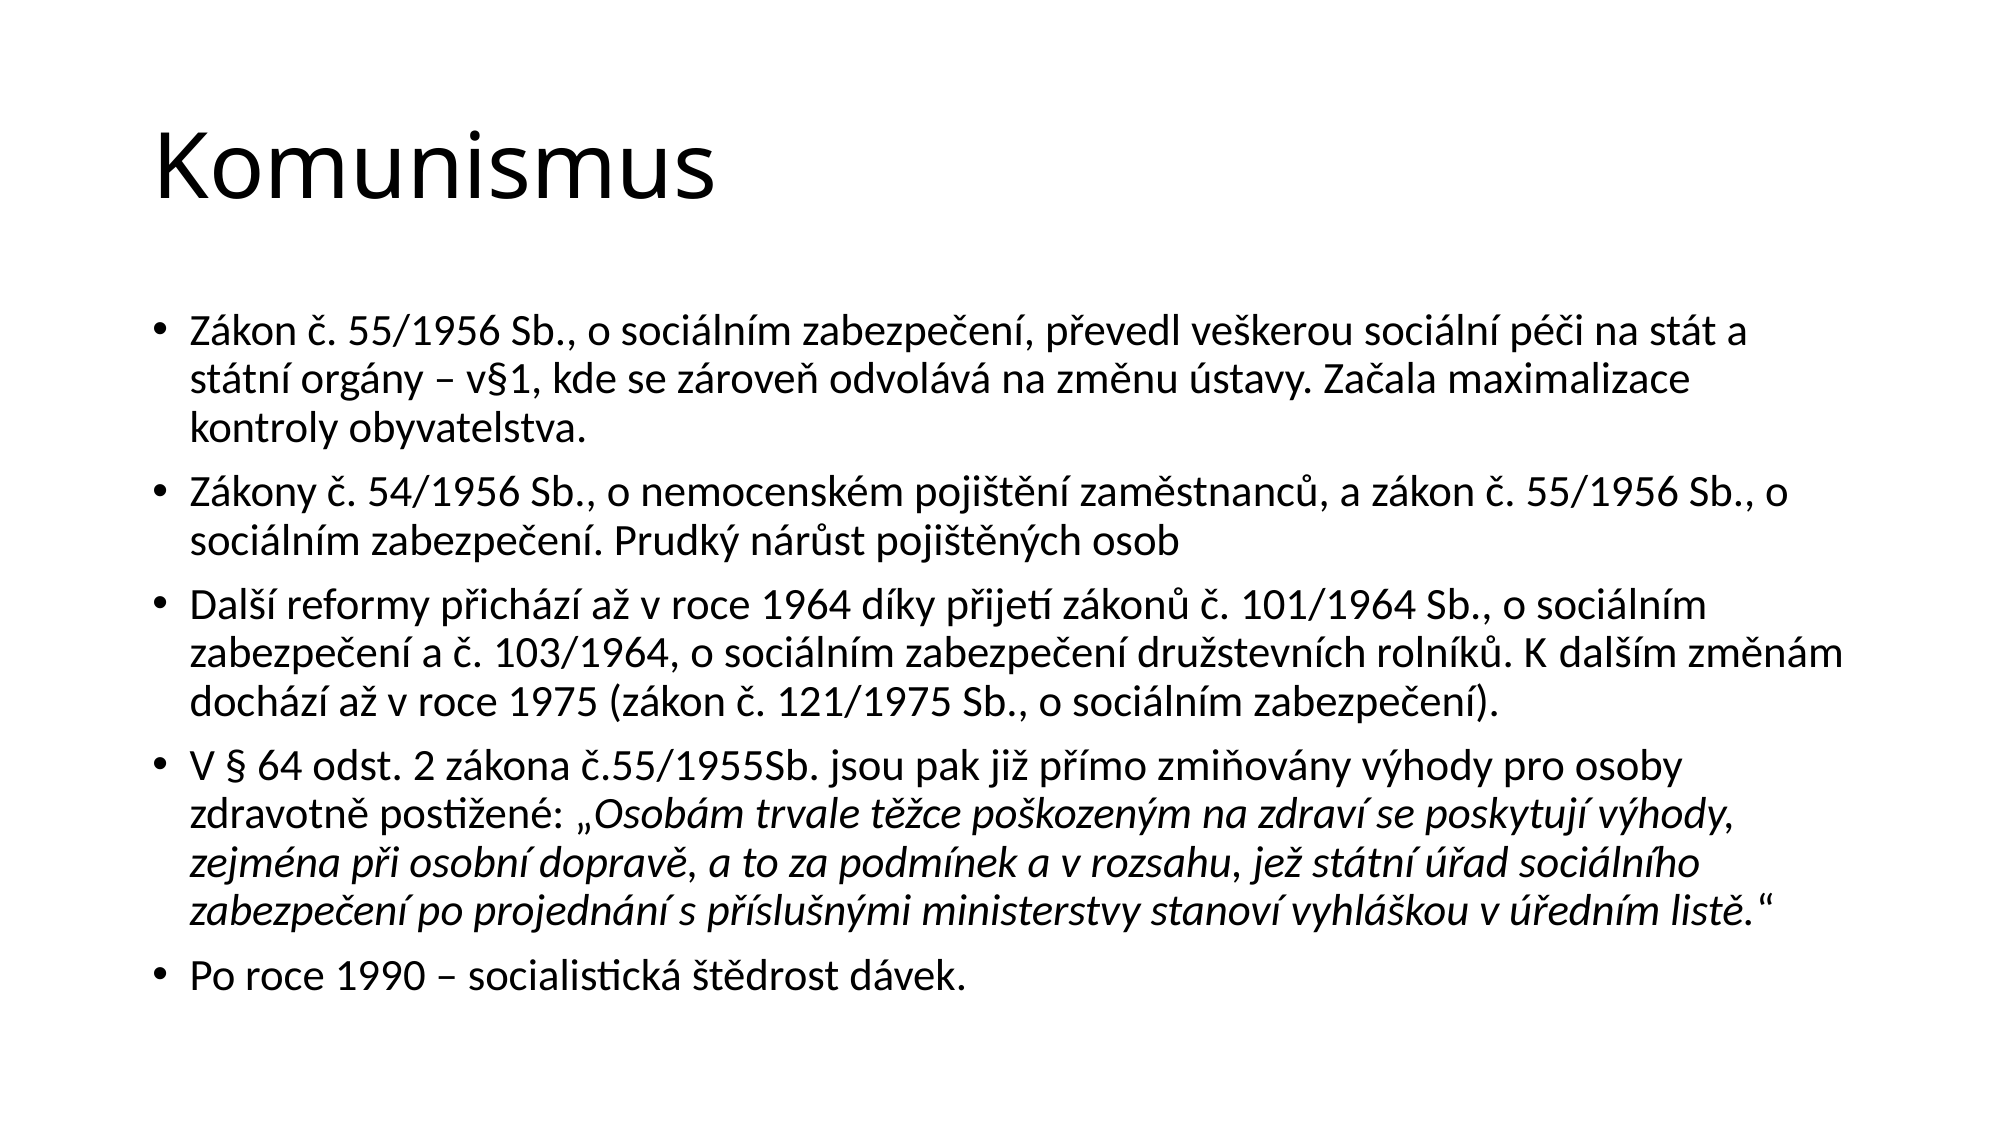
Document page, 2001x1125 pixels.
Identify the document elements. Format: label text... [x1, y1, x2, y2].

title Komunismus [137, 59, 1863, 278]
list Zákon č. 55/1956 Sb., o sociálním zabezpečení, převedl veškerou sociální péči na stát a státní orgány – v§1, kde se zároveň odvolává na změnu ústavy. Začala maximalizace kontroly obyvatelstva. Zákony č. 54/1956 Sb., o nemocenském pojištění zaměstnanců, a zákon č. 55/1956 Sb., o sociálním zabezpečení. Prudký nárůst pojištěných osob Další reformy přichází až v roce 1964 díky přijetí zákonů č. 101/1964 Sb., o sociálním zabezpečení a č. 103/1964, o sociálním zabezpečení družstevních rolníků. K dalším změnám dochází až v roce 1975 (zákon č. 121/1975 Sb., o sociálním zabezpečení). V § 64 odst. 2 zákona č.55/1955Sb. jsou pak již přímo zmiňovány výhody pro osoby zdravotně postižené: „Osobám trvale těžce poškozeným na zdraví se poskytují výhody, zejména při osobní dopravě, a to za podmínek a v rozsahu, jež státní úřad sociálního zabezpečení po projednání s příslušnými ministerstvy stanoví vyhláškou v úředním listě.“ Po roce 1990 – socialistická štědrost dávek. [137, 299, 1863, 1014]
